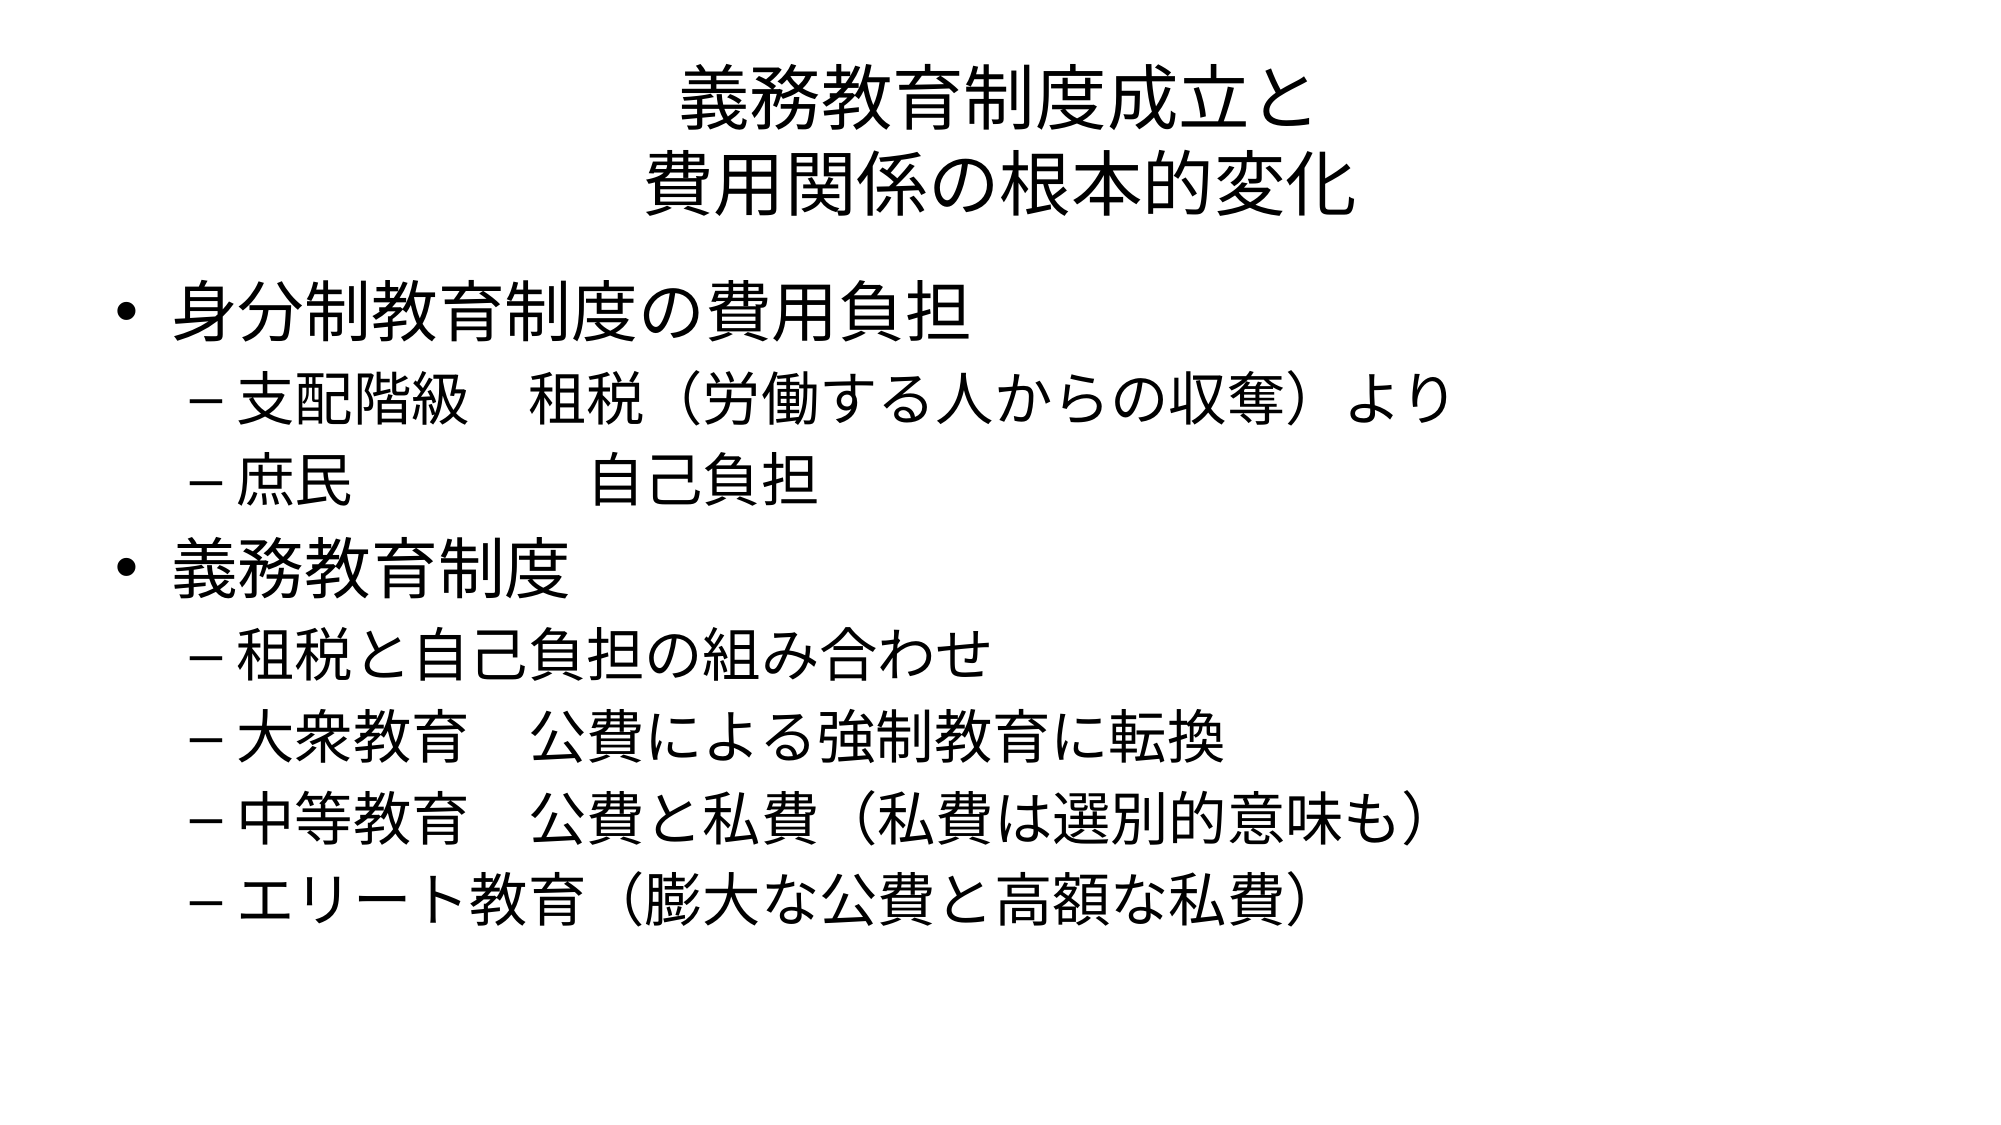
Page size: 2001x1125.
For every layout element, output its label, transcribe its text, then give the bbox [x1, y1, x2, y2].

title 義務教育制度成立と 費用関係の根本的変化 [99, 45, 1900, 233]
list 身分制教育制度の費用負担 支配階級 租税（労働する人からの収奪）より 庶民 自己負担 義務教育制度 租税と自己負担の組み合わせ 大衆教育 公費による強制教育に転換 中等教育 公費と私費（私費は選別的意味も） エリート教育（膨大な公費と高額な私費） [99, 262, 1900, 1005]
